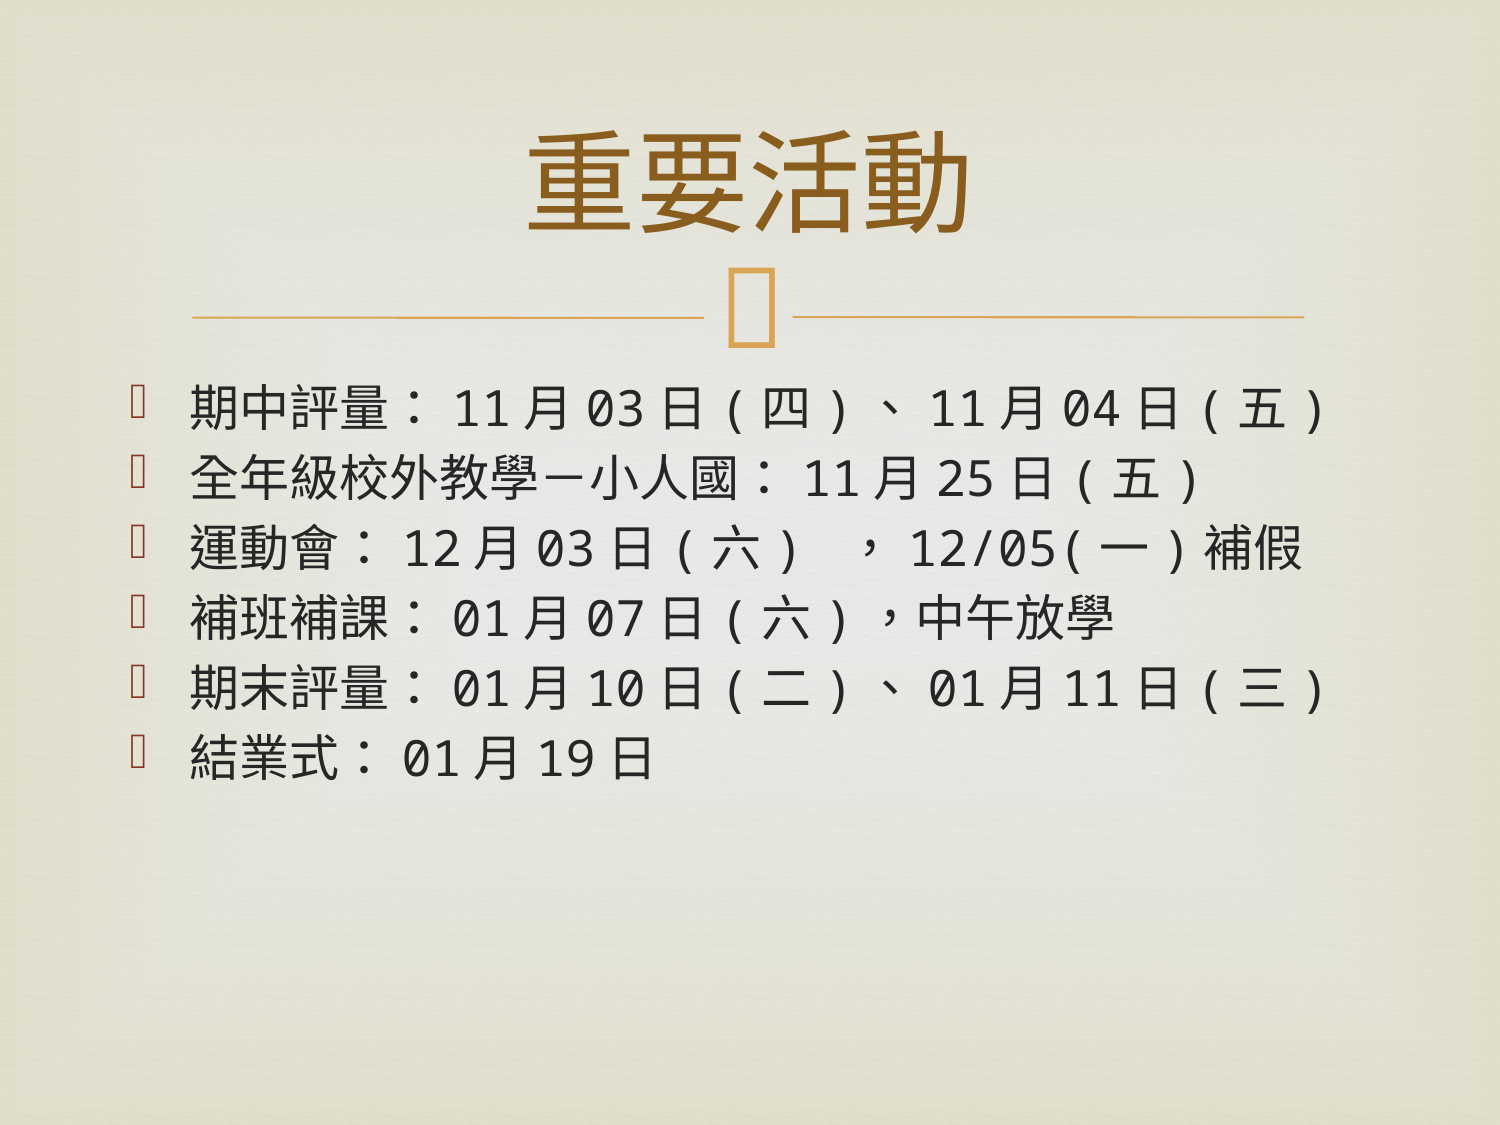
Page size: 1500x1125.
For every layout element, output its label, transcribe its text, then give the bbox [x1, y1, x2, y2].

list 期中評量：11月03日(四)、11月04日(五) 全年級校外教學－小人國：11月25日(五) 運動會：12月03日(六) ，12/05(一)補假 補班補課：01月07日(六)，中午放學 期末評量：01月10日(二)、01月11日(三) 結業式：01月19日 [114, 368, 1459, 1071]
title 重要活動 [112, 93, 1386, 267]
